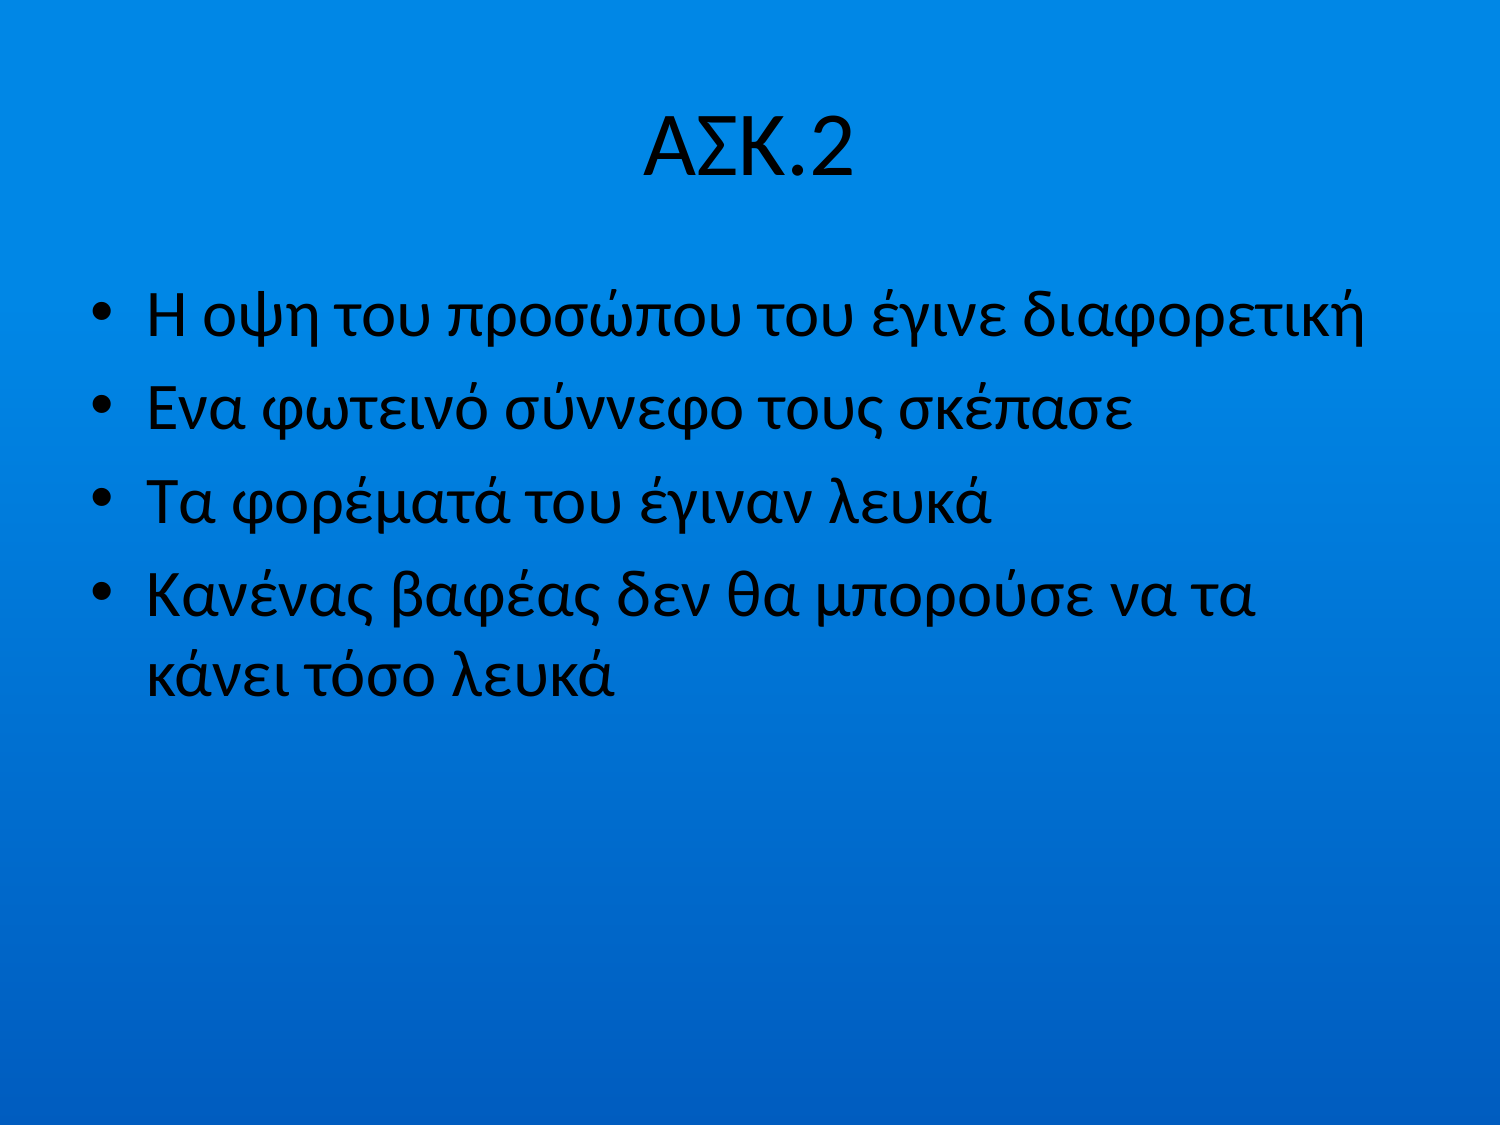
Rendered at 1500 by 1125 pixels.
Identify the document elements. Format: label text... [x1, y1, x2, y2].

list Η οψη του προσώπου του έγινε διαφορετική Ενα φωτεινό σύννεφο τους σκέπασε Τα φορέματά του έγιναν λευκά Κανένας βαφέας δεν θα μπορούσε να τα κάνει τόσο λευκά [75, 262, 1425, 1005]
title ΑΣΚ.2 [75, 45, 1425, 233]
